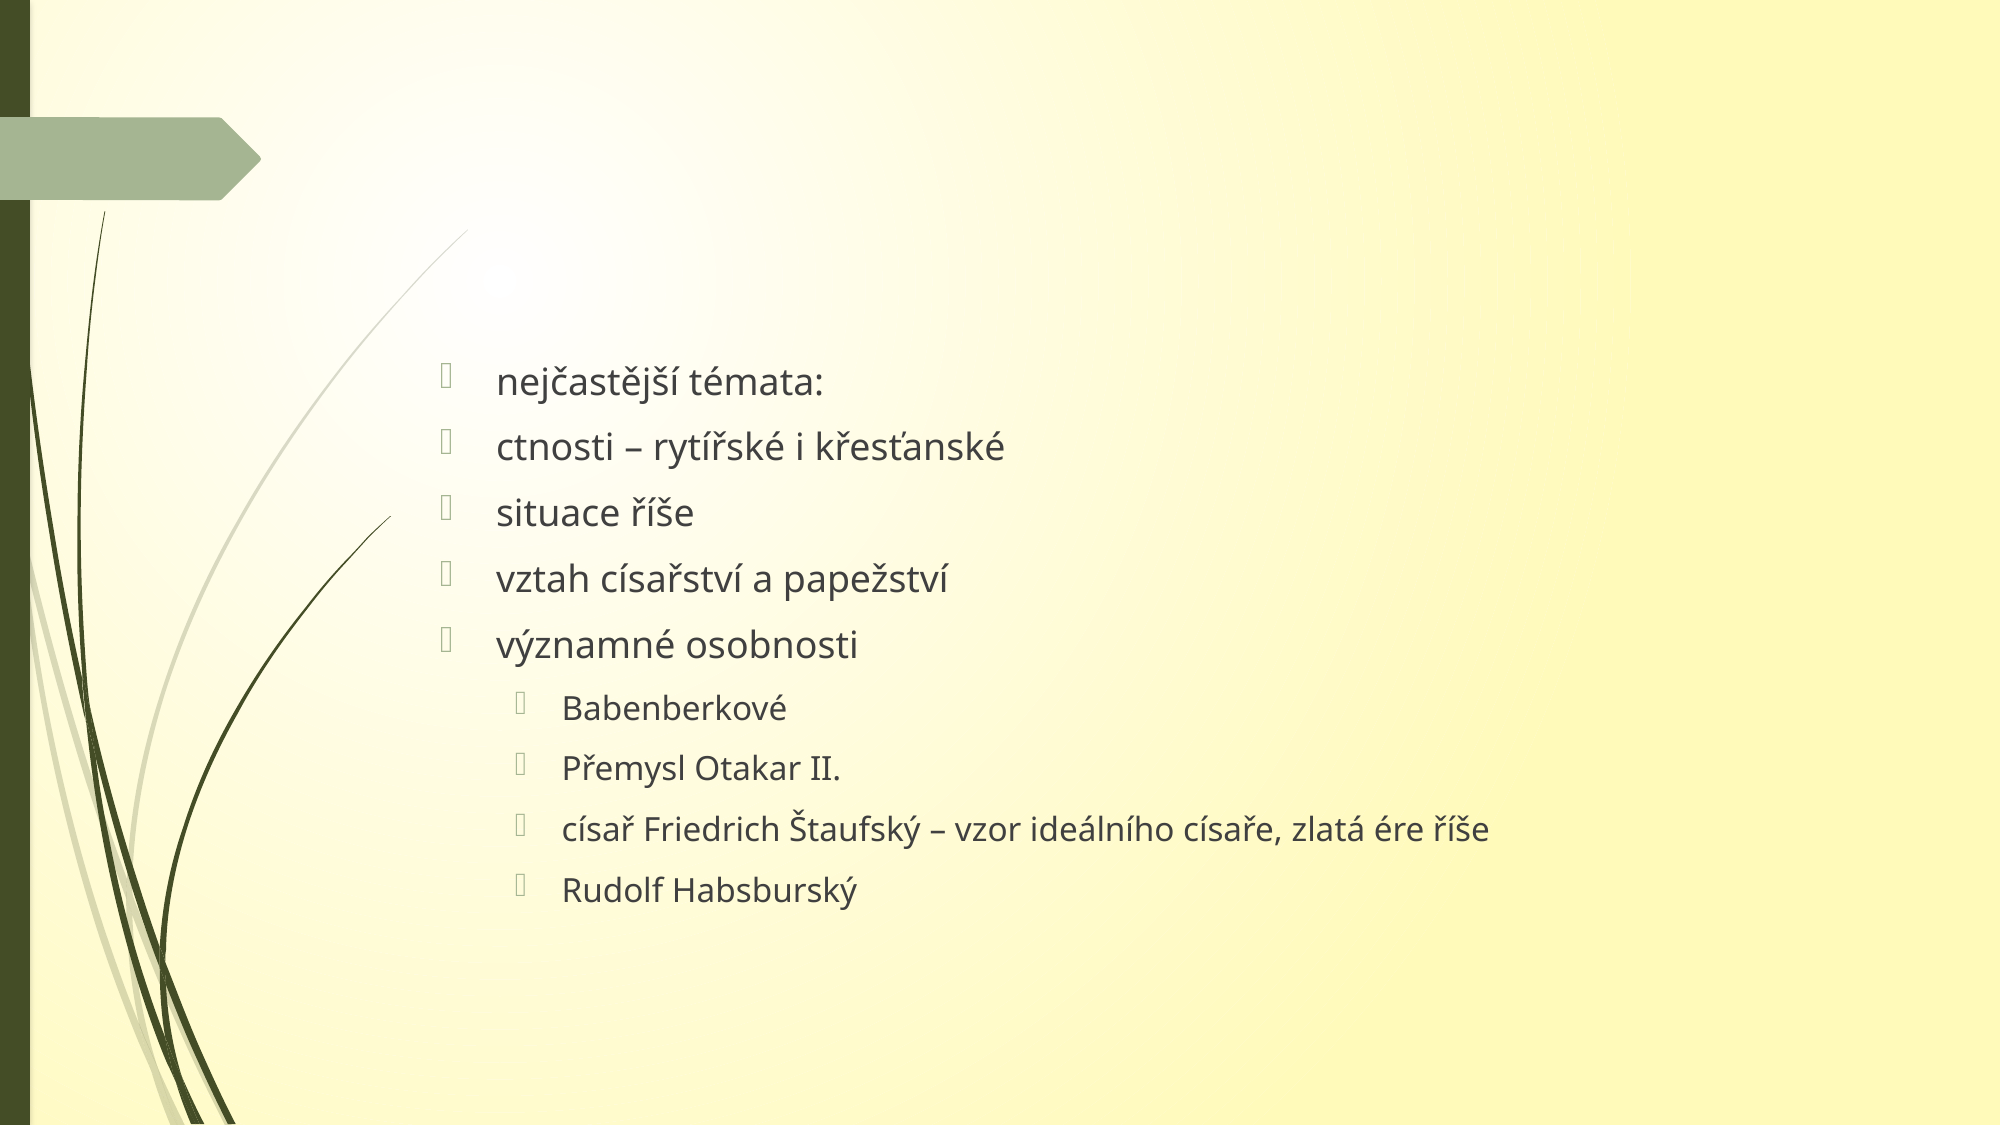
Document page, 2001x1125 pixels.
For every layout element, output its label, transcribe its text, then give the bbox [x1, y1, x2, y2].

list nejčastější témata: ctnosti – rytířské i křesťanské situace říše vztah císařství a papežství významné osobnosti Babenberkové Přemysl Otakar II. císař Friedrich Štaufský – vzor ideálního císaře, zlatá ére říše Rudolf Habsburský [424, 350, 1888, 970]
